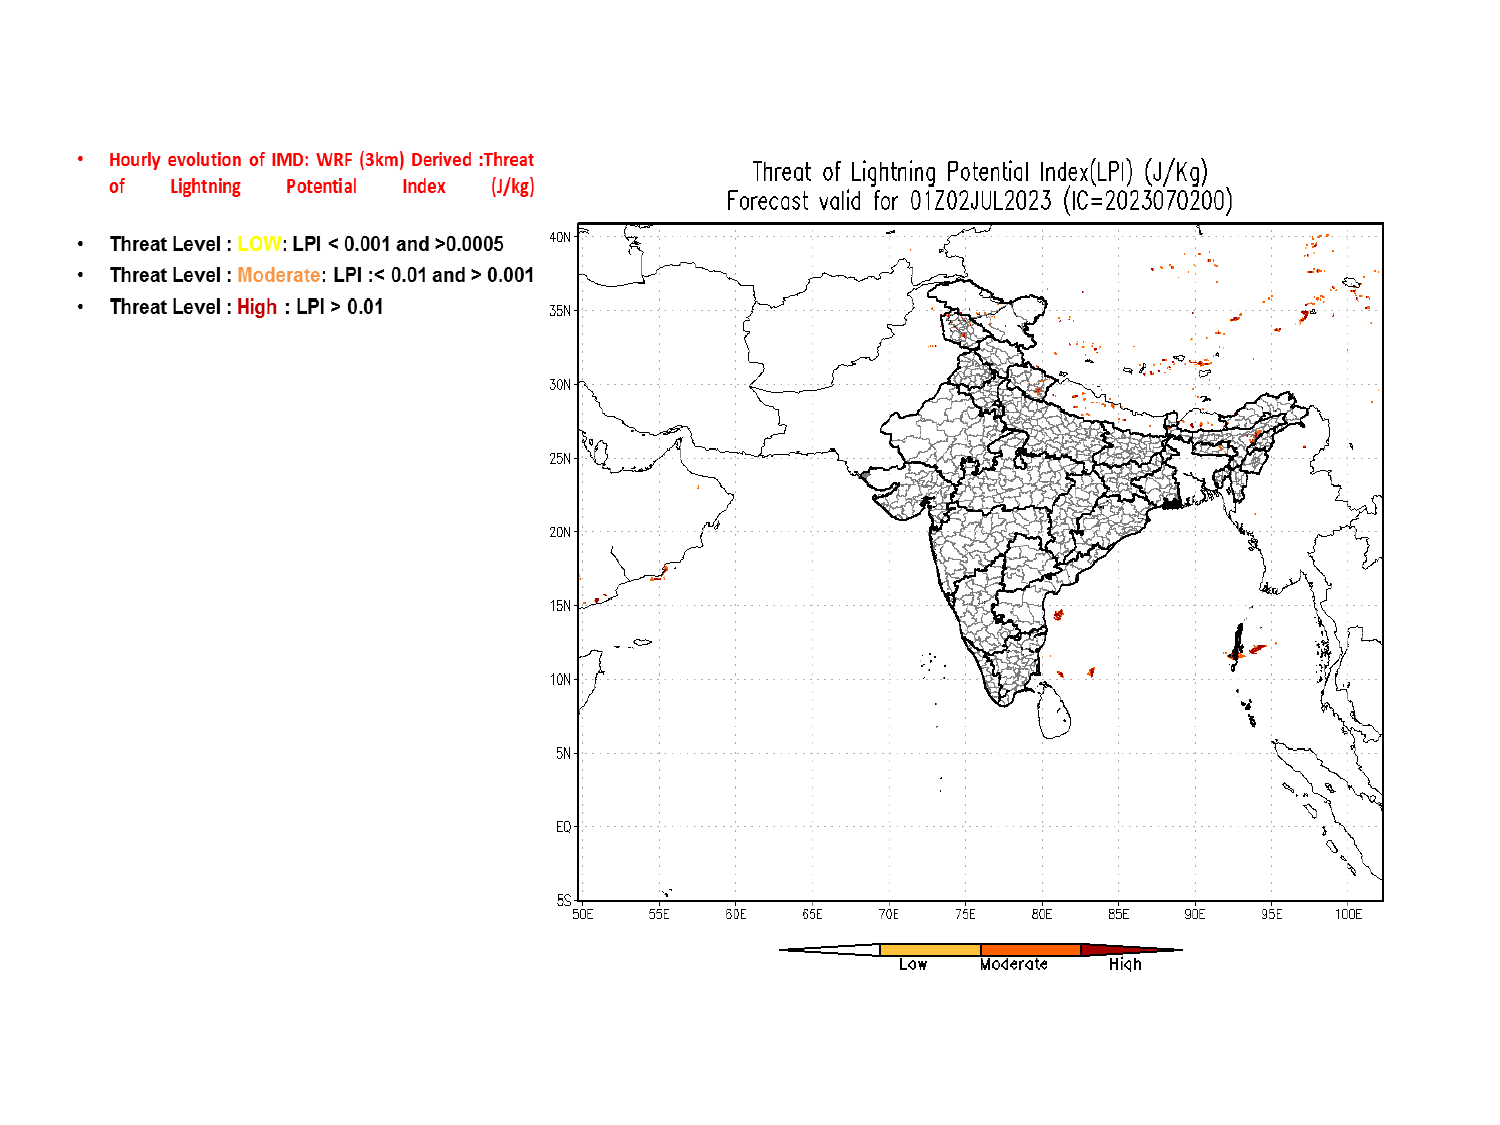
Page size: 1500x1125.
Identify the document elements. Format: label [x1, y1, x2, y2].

picture [74, 149, 1426, 976]
